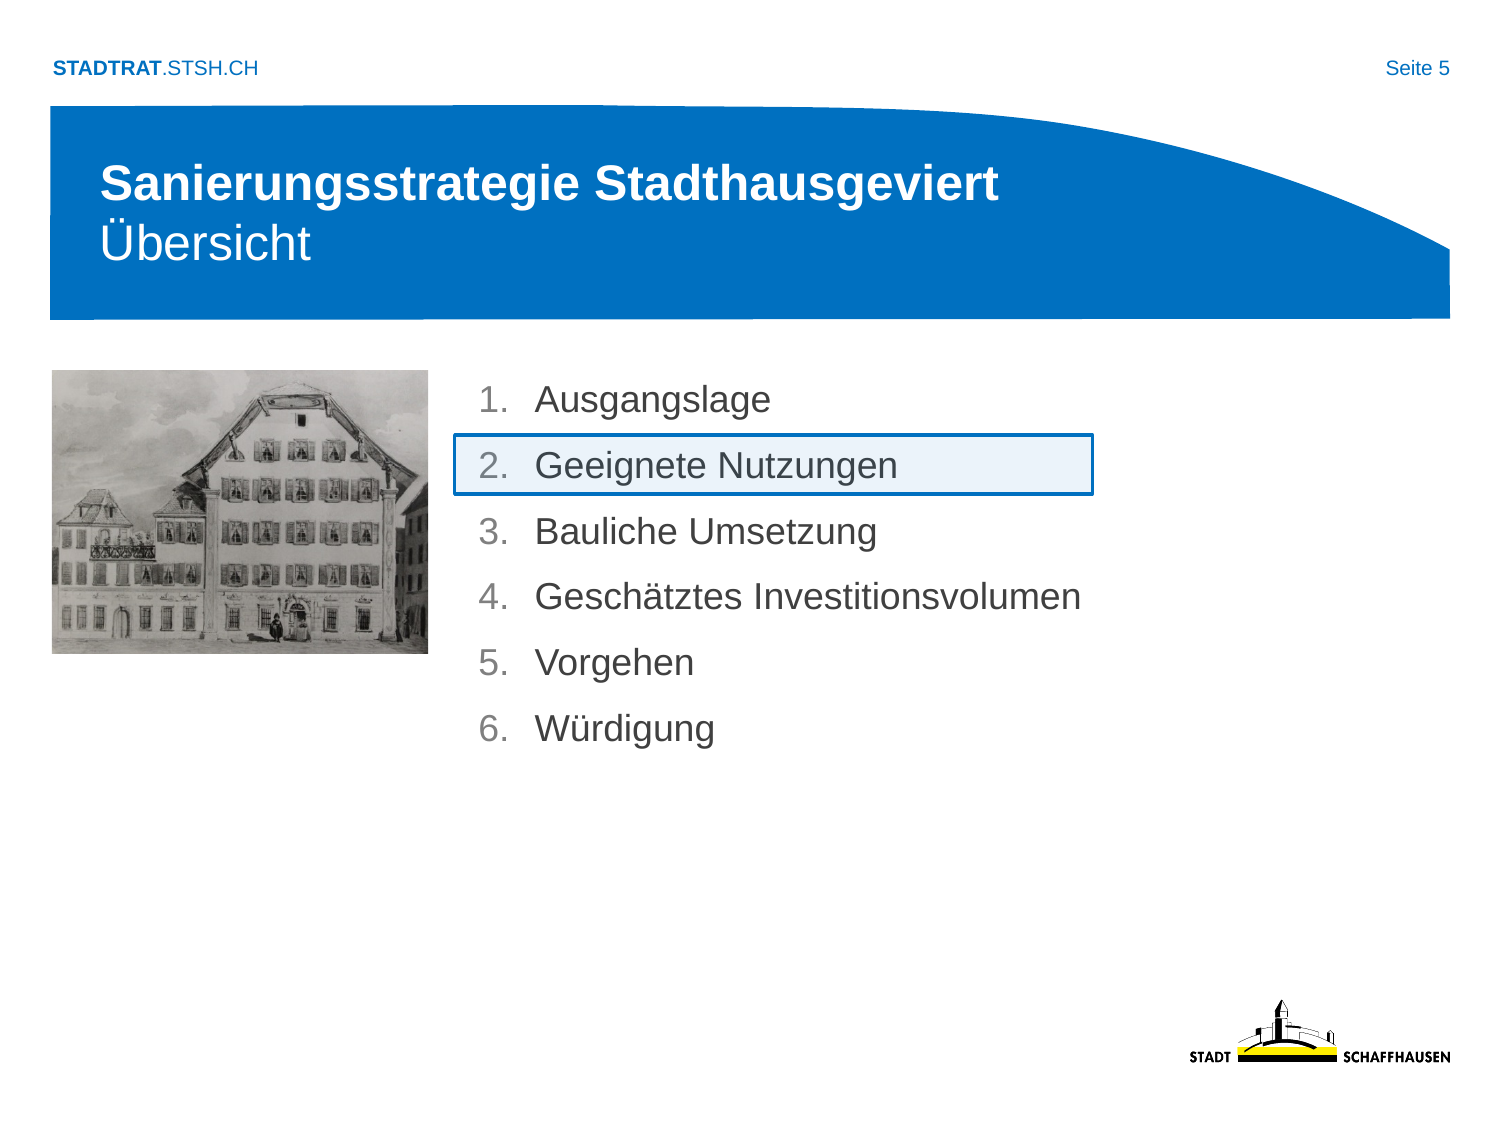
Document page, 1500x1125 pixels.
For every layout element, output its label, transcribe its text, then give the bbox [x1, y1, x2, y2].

picture [51, 370, 429, 654]
text_box [454, 434, 1093, 494]
text_box Ausgangslage Geeignete Nutzungen Bauliche Umsetzung Geschätztes Investitionsvolumen Vorgehen Würdigung [478, 375, 1117, 750]
text_box Sanierungsstrategie Stadthausgeviert Übersicht [99, 149, 1258, 271]
